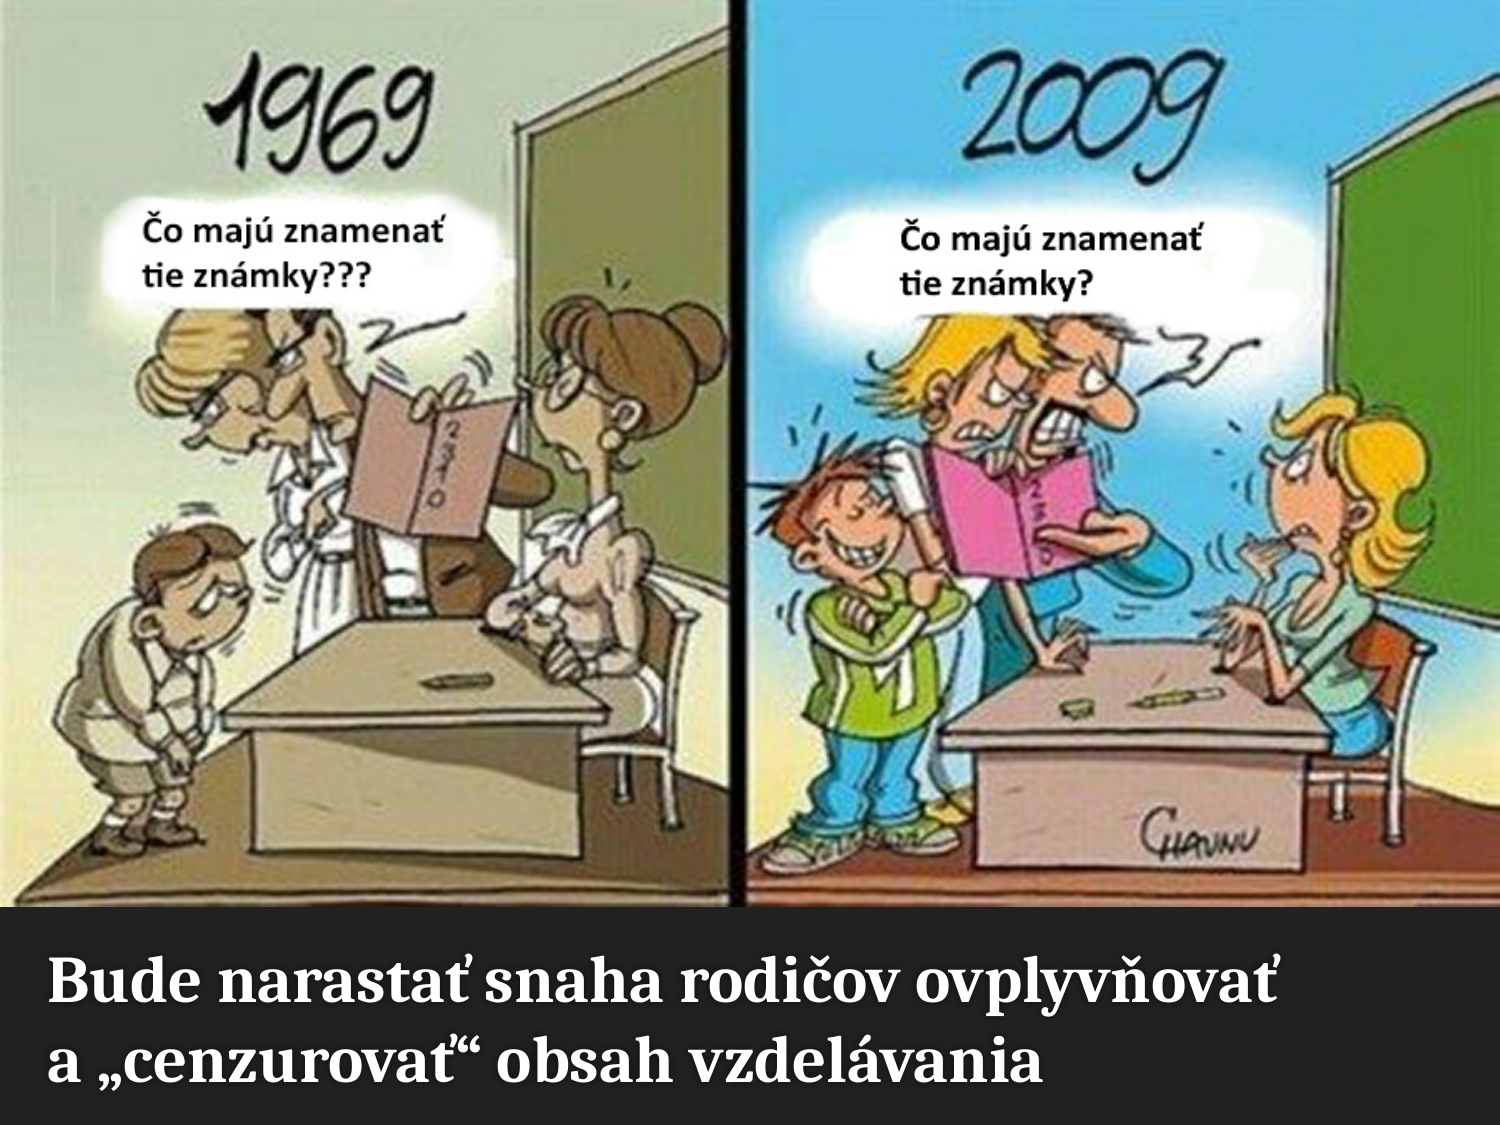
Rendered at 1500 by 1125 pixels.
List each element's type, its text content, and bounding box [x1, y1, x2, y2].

picture [0, 0, 1500, 908]
text_box Bude narastať snaha rodičov ovplyvňovať a „cenzurovať“ obsah vzdelávania [32, 928, 1468, 1125]
